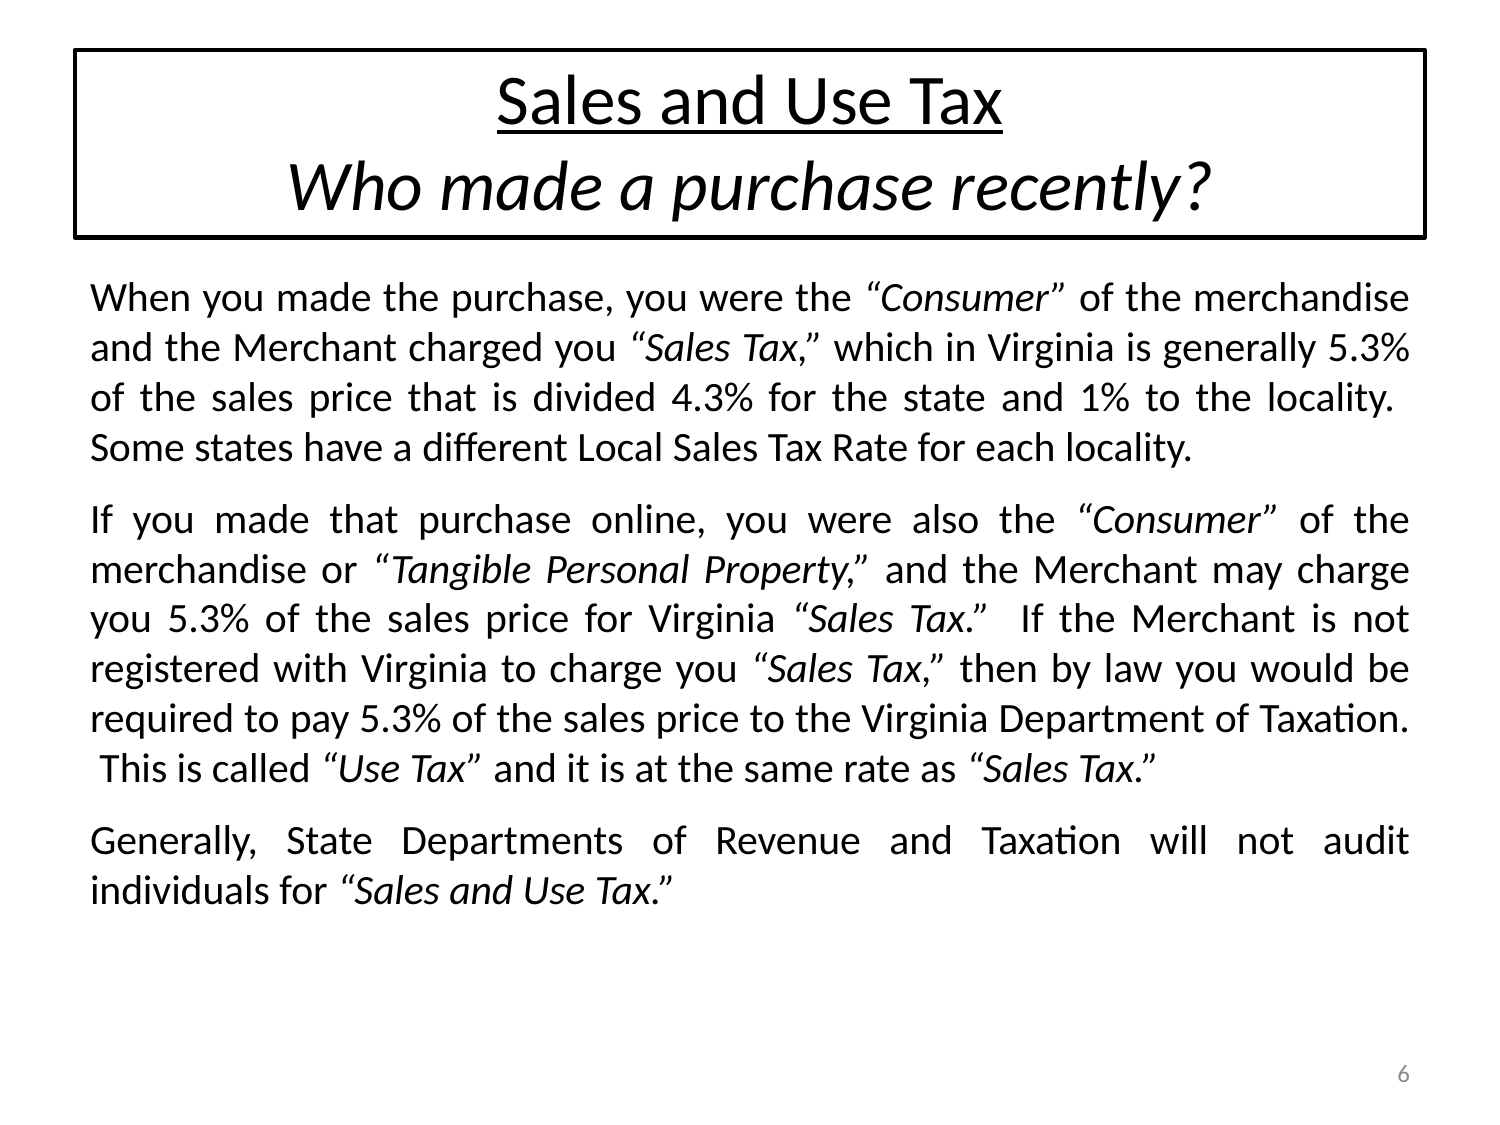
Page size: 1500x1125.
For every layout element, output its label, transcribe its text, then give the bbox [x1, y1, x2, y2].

text_box [73, 48, 1427, 240]
slide_number 6 [1074, 1042, 1425, 1103]
list When you made the purchase, you were the “Consumer” of the merchandise and the Merchant charged you “Sales Tax,” which in Virginia is generally 5.3% of the sales price that is divided 4.3% for the state and 1% to the locality. Some states have a different Local Sales Tax Rate for each locality. If you made that purchase online, you were also the “Consumer” of the merchandise or “Tangible Personal Property,” and the Merchant may charge you 5.3% of the sales price for Virginia “Sales Tax.” If the Merchant is not registered with Virginia to charge you “Sales Tax,” then by law you would be required to pay 5.3% of the sales price to the Virginia Department of Taxation. This is called “Use Tax” and it is at the same rate as “Sales Tax.” Generally, State Departments of Revenue and Taxation will not audit individuals for “Sales and Use Tax.” [75, 262, 1425, 1005]
